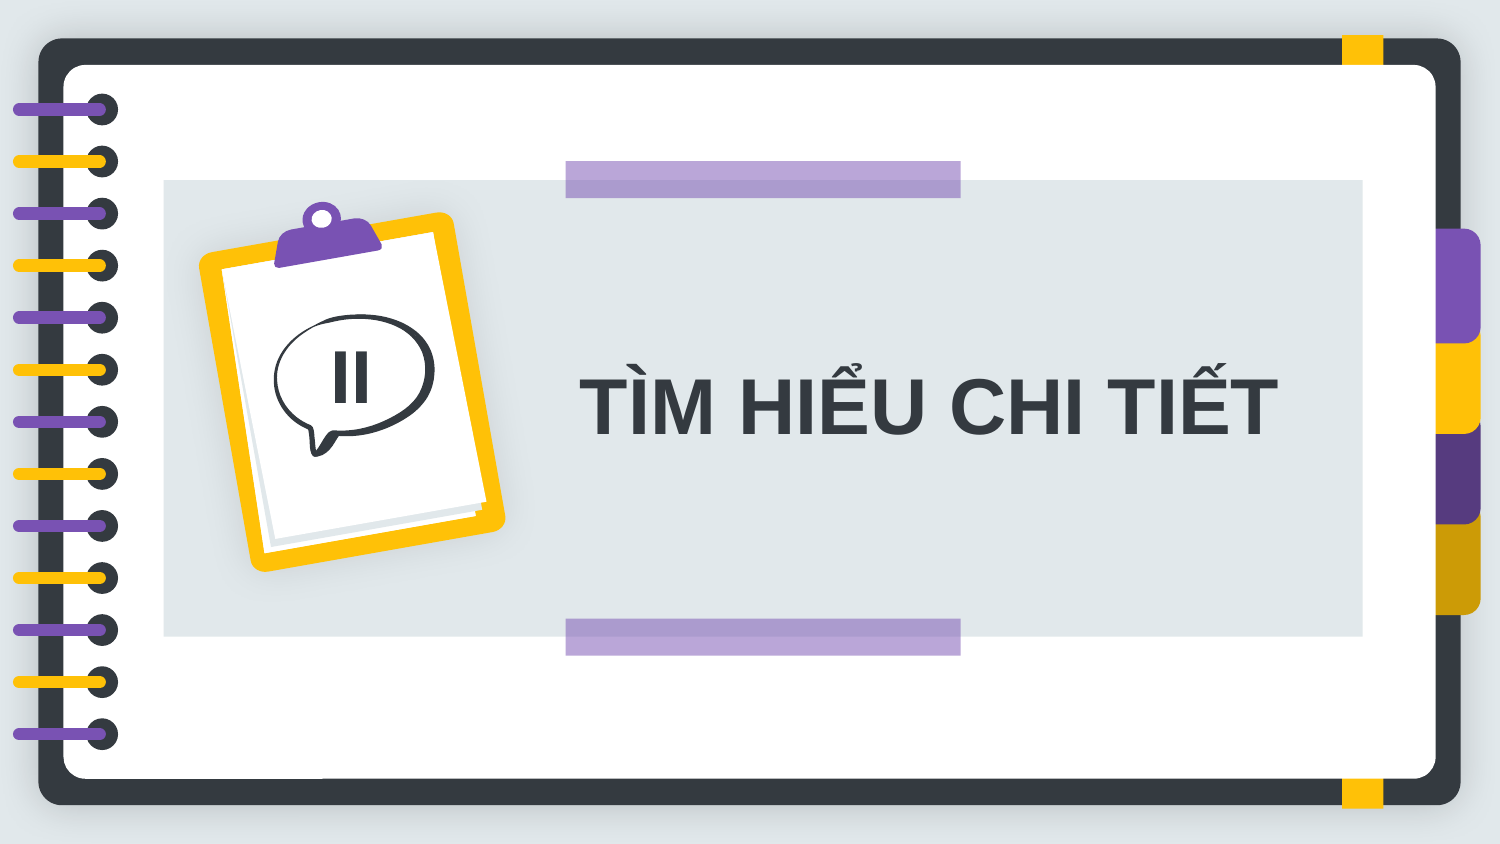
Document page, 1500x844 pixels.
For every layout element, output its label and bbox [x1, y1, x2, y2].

text_box [220, 199, 479, 555]
text_box [270, 314, 438, 450]
text_box [163, 160, 1363, 656]
